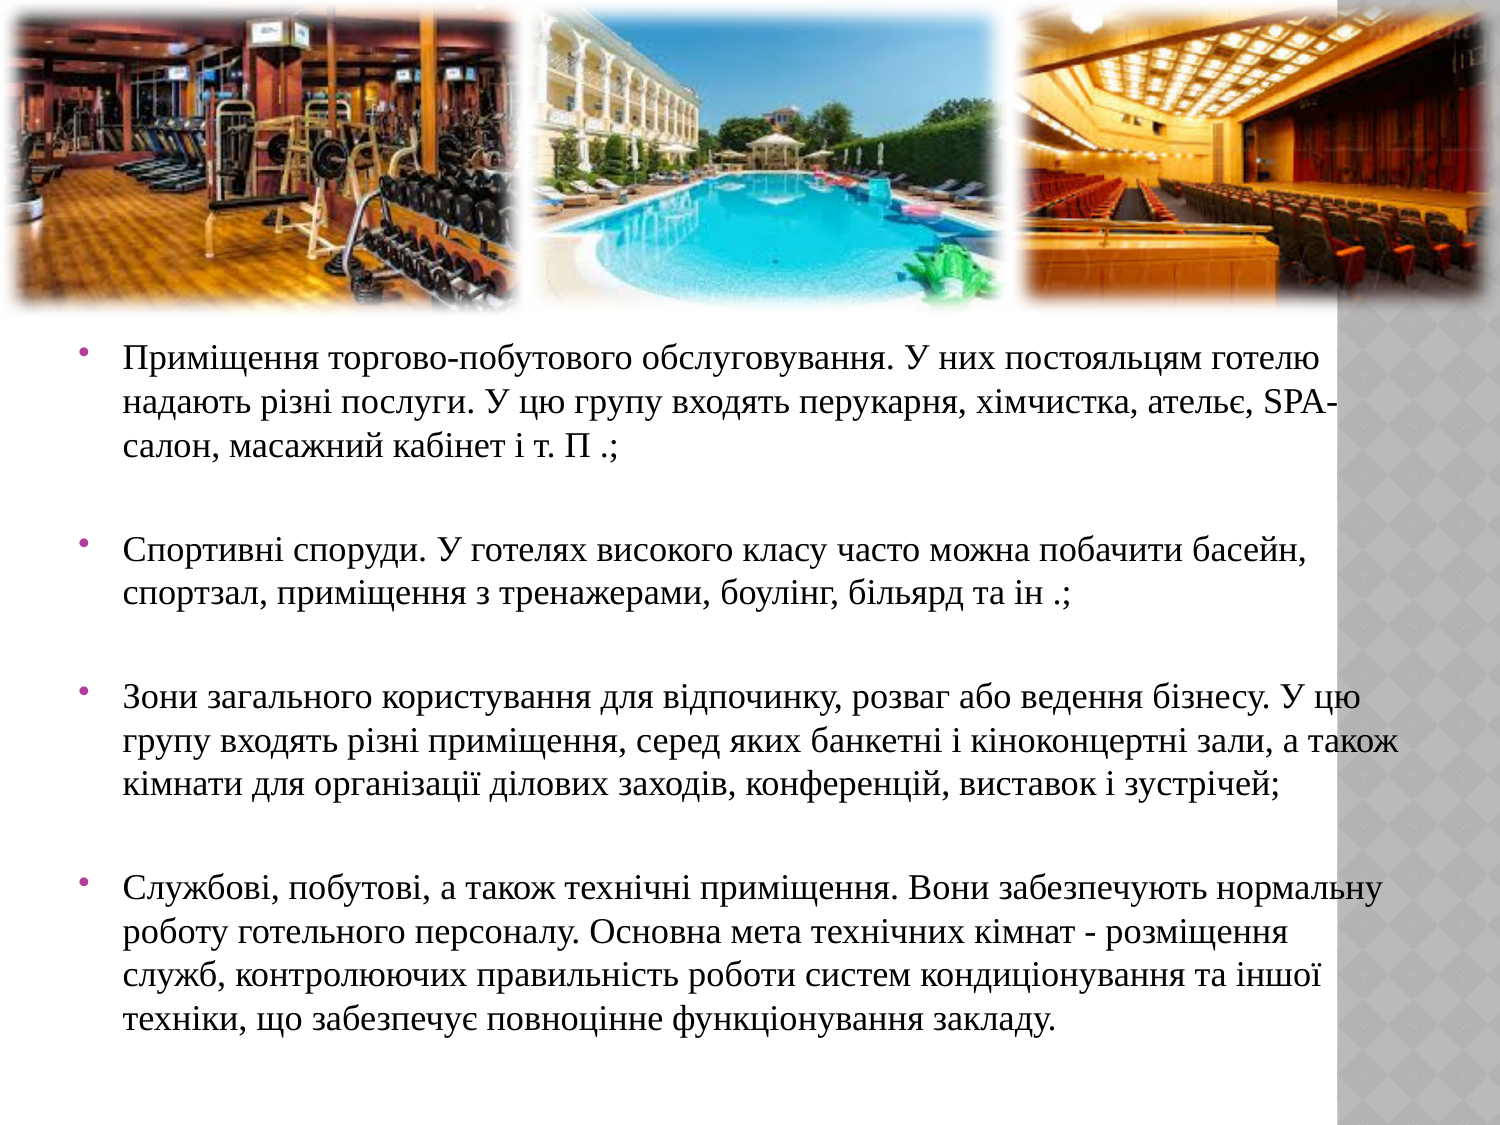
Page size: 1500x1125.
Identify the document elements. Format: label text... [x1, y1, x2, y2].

picture [525, 0, 1011, 315]
list Приміщення торгово-побутового обслуговування. У них постояльцям готелю надають різні послуги. У цю групу входять перукарня, хімчистка, ательє, SPA-салон, масажний кабінет і т. П .; Спортивні споруди. У готелях високого класу часто можна побачити басейн, спортзал, приміщення з тренажерами, боулінг, більярд та ін .; Зони загального користування для відпочинку, розваг або ведення бізнесу. У цю групу входять різні приміщення, серед яких банкетні і кіноконцертні зали, а також кімнати для організації ділових заходів, конференцій, виставок і зустрічей; Службові, побутові, а також технічні приміщення. Вони забезпечують нормальну роботу готельного персоналу. Основна мета технічних кімнат - розміщення служб, контролюючих правильність роботи систем кондиціонування та іншої техніки, що забезпечує повноцінне функціонування закладу. [64, 326, 1415, 1069]
picture [0, 0, 524, 318]
picture [1012, 0, 1500, 315]
